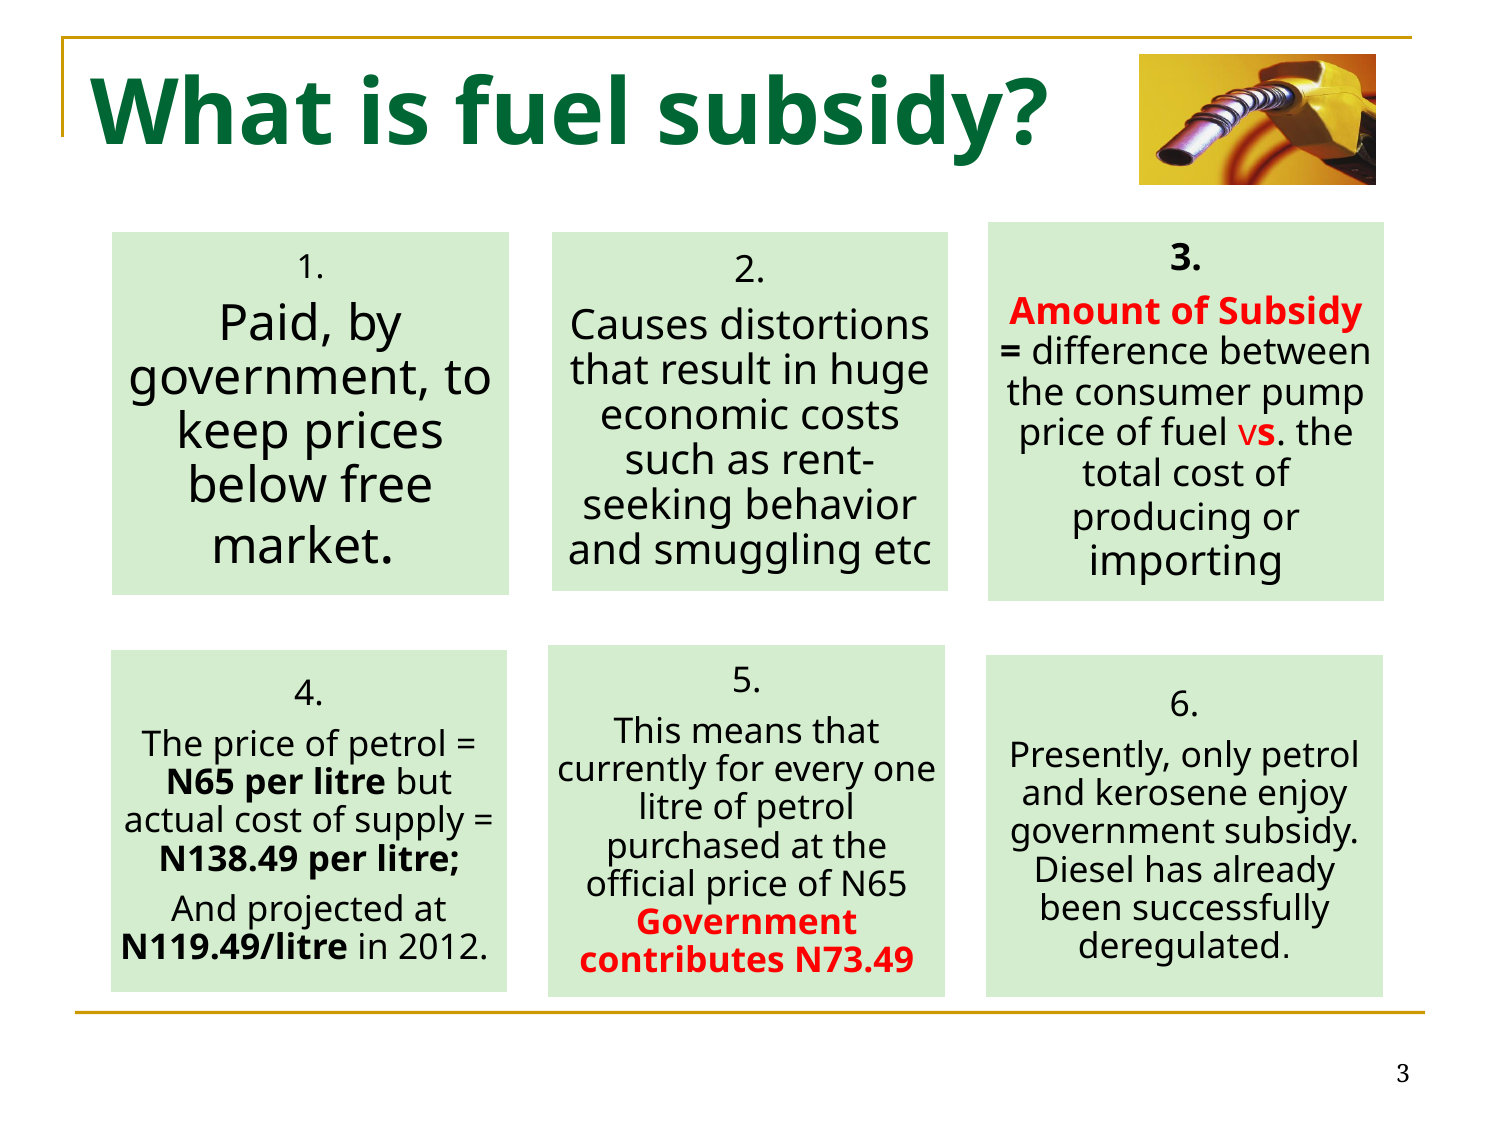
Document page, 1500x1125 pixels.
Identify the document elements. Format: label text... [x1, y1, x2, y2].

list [52, 219, 1448, 1000]
title What is fuel subsidy? [74, 45, 1426, 185]
slide_number 3 [1074, 1023, 1426, 1100]
picture [1139, 54, 1377, 185]
